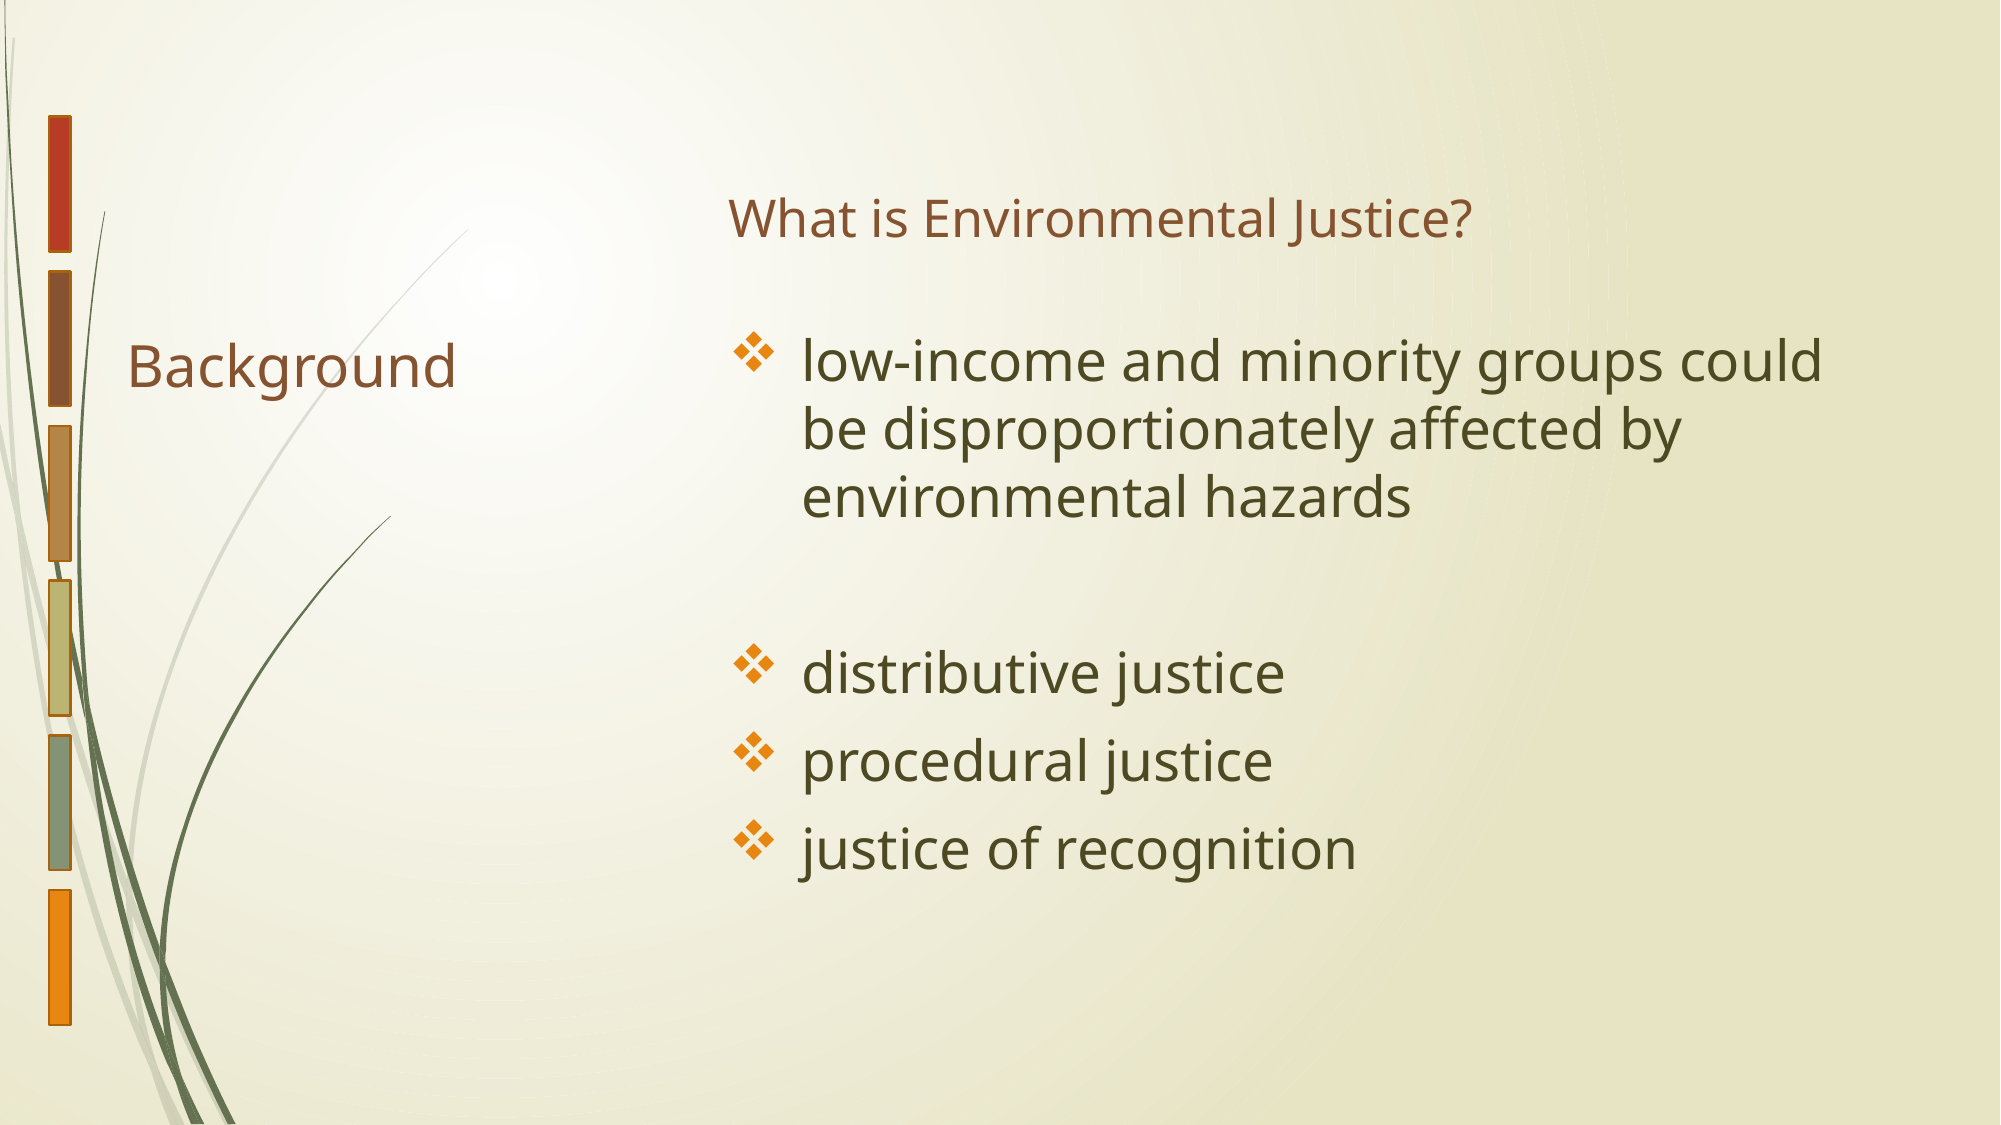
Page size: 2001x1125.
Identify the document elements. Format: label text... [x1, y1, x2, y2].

text_box [48, 115, 72, 253]
text_box [48, 734, 72, 871]
list low-income and minority groups could be disproportionately affected by environmental hazards distributive justice procedural justice justice of recognition [713, 263, 1901, 889]
text_box [48, 425, 72, 562]
text_box [48, 889, 72, 1026]
list What is Environmental Justice? [713, 161, 1727, 263]
title Background [111, 279, 520, 407]
text_box [48, 270, 72, 407]
text_box [48, 579, 72, 717]
